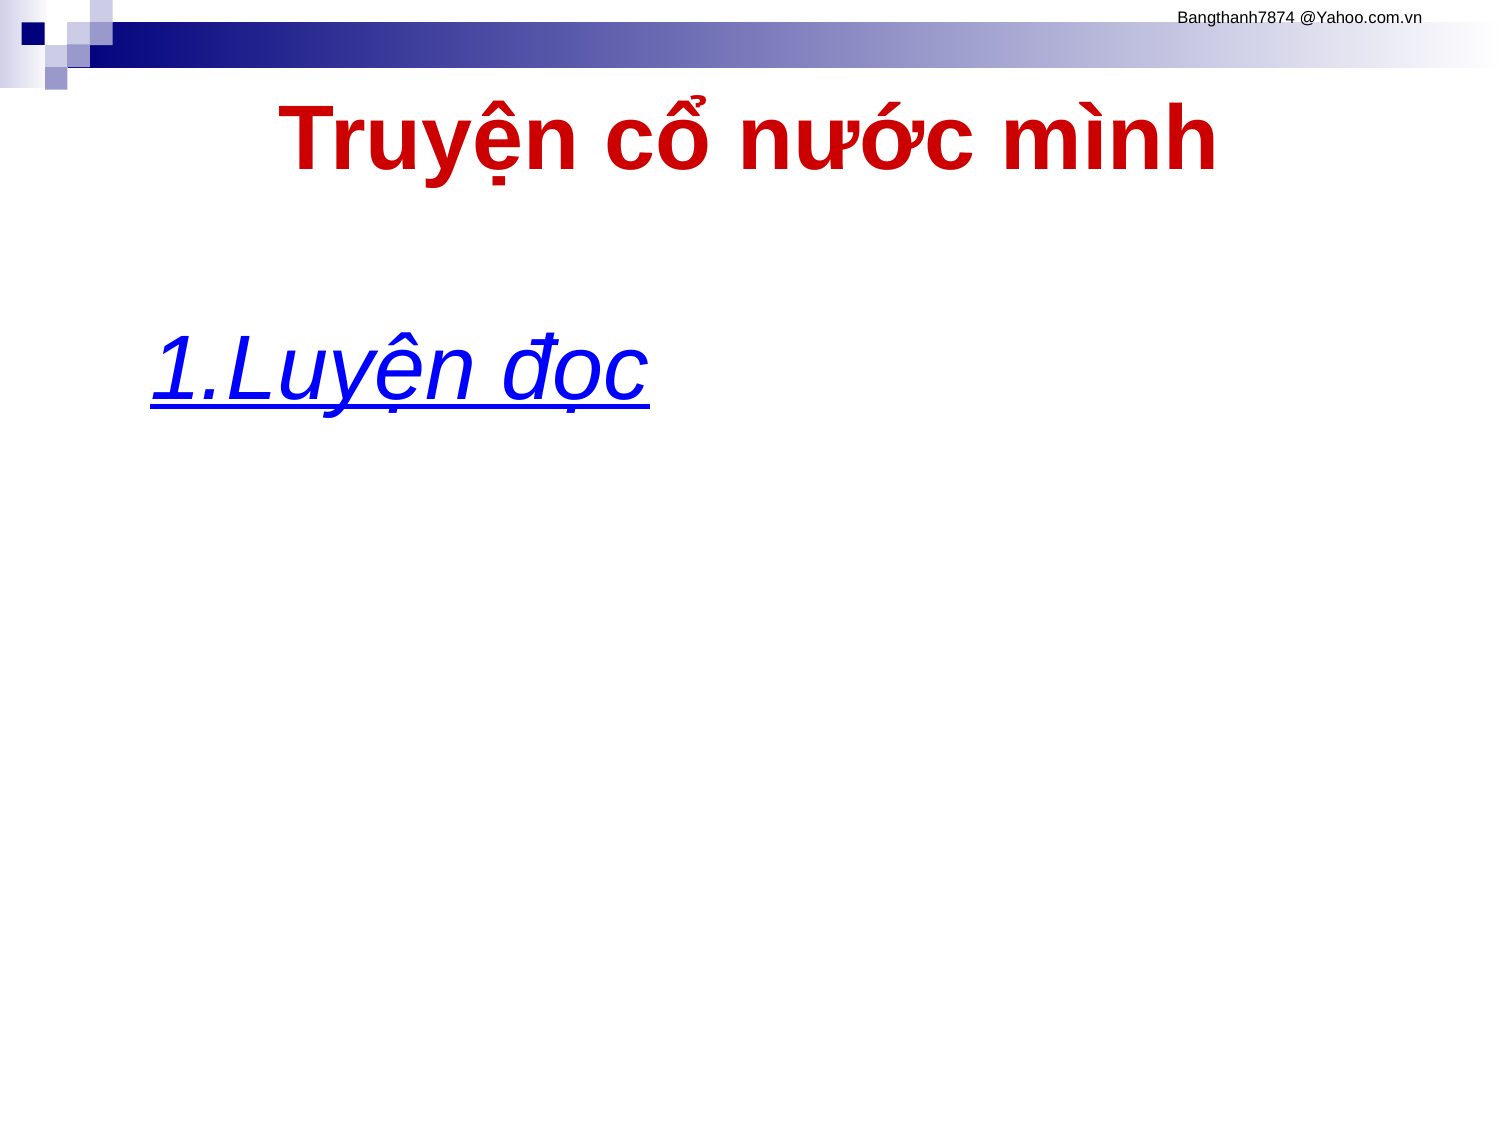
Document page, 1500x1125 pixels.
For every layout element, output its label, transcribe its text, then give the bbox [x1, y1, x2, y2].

title Truyện cổ nước mình [74, 74, 1426, 301]
text_box 1.Luyện đọc [24, 275, 775, 450]
